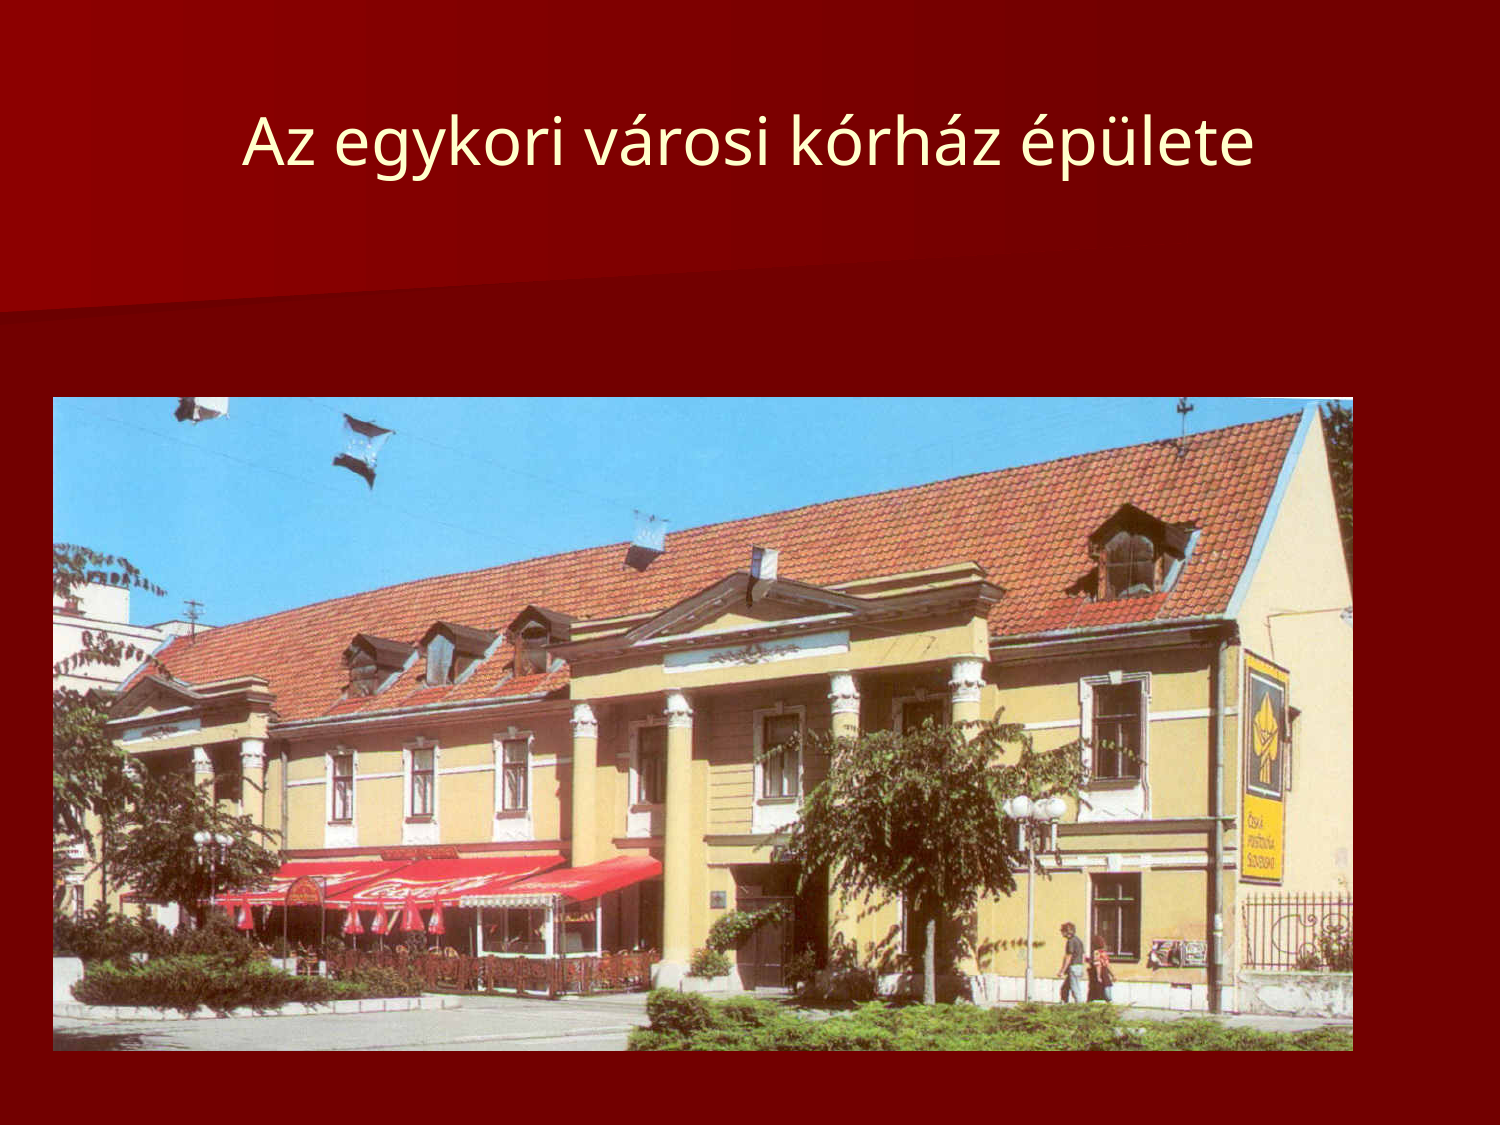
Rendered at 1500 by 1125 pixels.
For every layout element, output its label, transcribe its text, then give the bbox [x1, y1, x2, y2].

title Az egykori városi kórház épülete [75, 45, 1425, 233]
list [53, 397, 1353, 1051]
